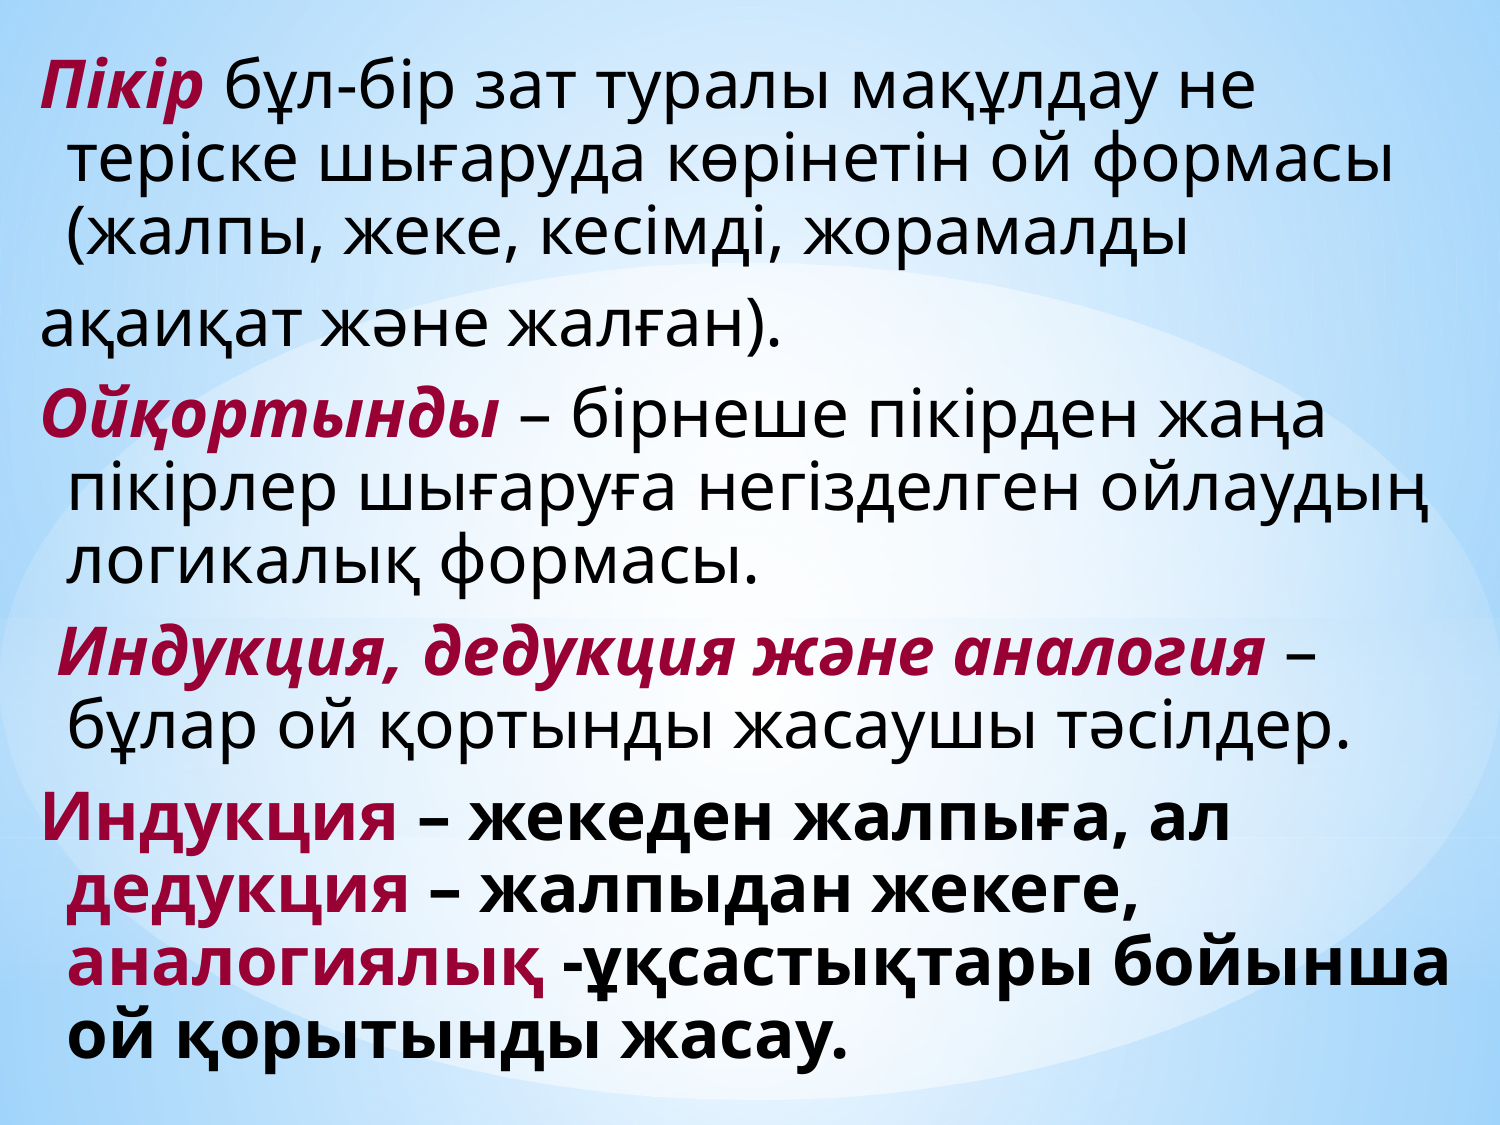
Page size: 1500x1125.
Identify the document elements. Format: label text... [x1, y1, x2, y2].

list Пікір бұл-бір зат туралы мақұлдау не теріске шығаруда көрінетін ой формасы (жалпы, жеке, кесімді, жорамалды ақаиқат және жалған). Ойқортынды – бірнеше пікірден жаңа пікірлер шығаруға негізделген ойлаудың логикалық формасы. Индукция, дедукция және аналогия – бұлар ой қортынды жасаушы тәсілдер. Индукция – жекеден жалпыға, ал дедукция – жалпыдан жекеге, аналогиялық -ұқсастықтары бойынша ой қорытынды жасау. [17, 42, 1500, 1100]
